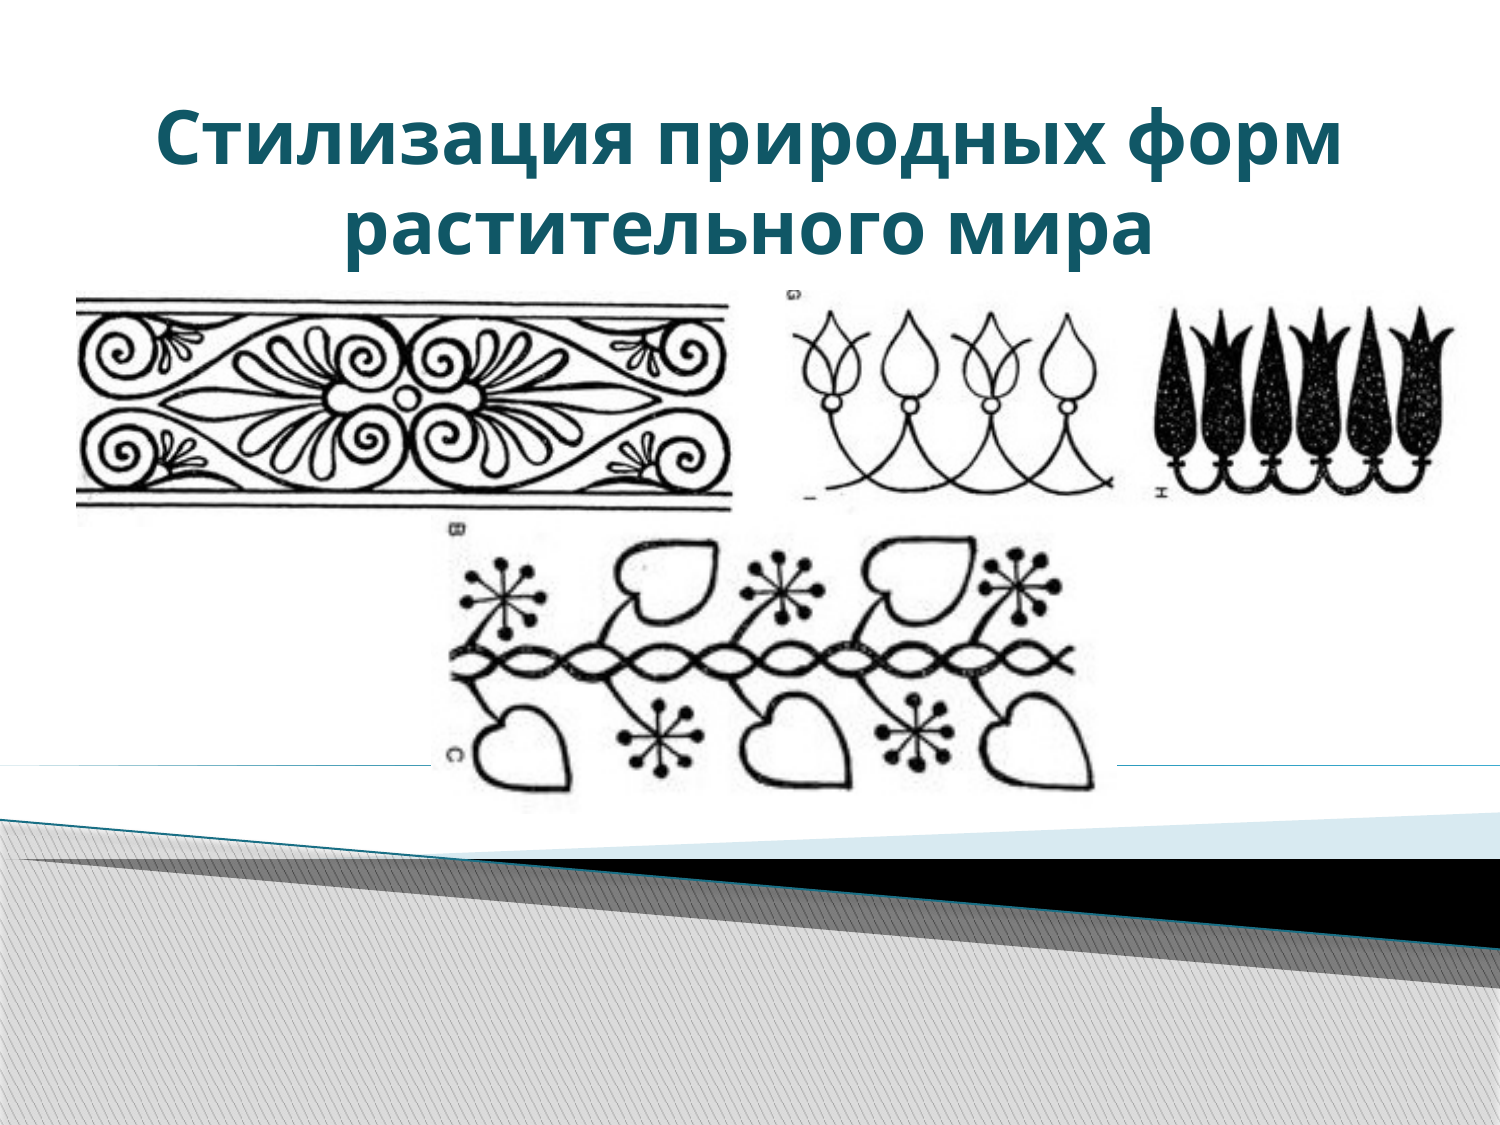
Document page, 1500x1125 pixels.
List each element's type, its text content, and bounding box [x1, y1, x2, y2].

picture [5, 859, 1500, 989]
picture [76, 290, 1471, 814]
title Стилизация природных форм растительного мира [112, 42, 1388, 277]
